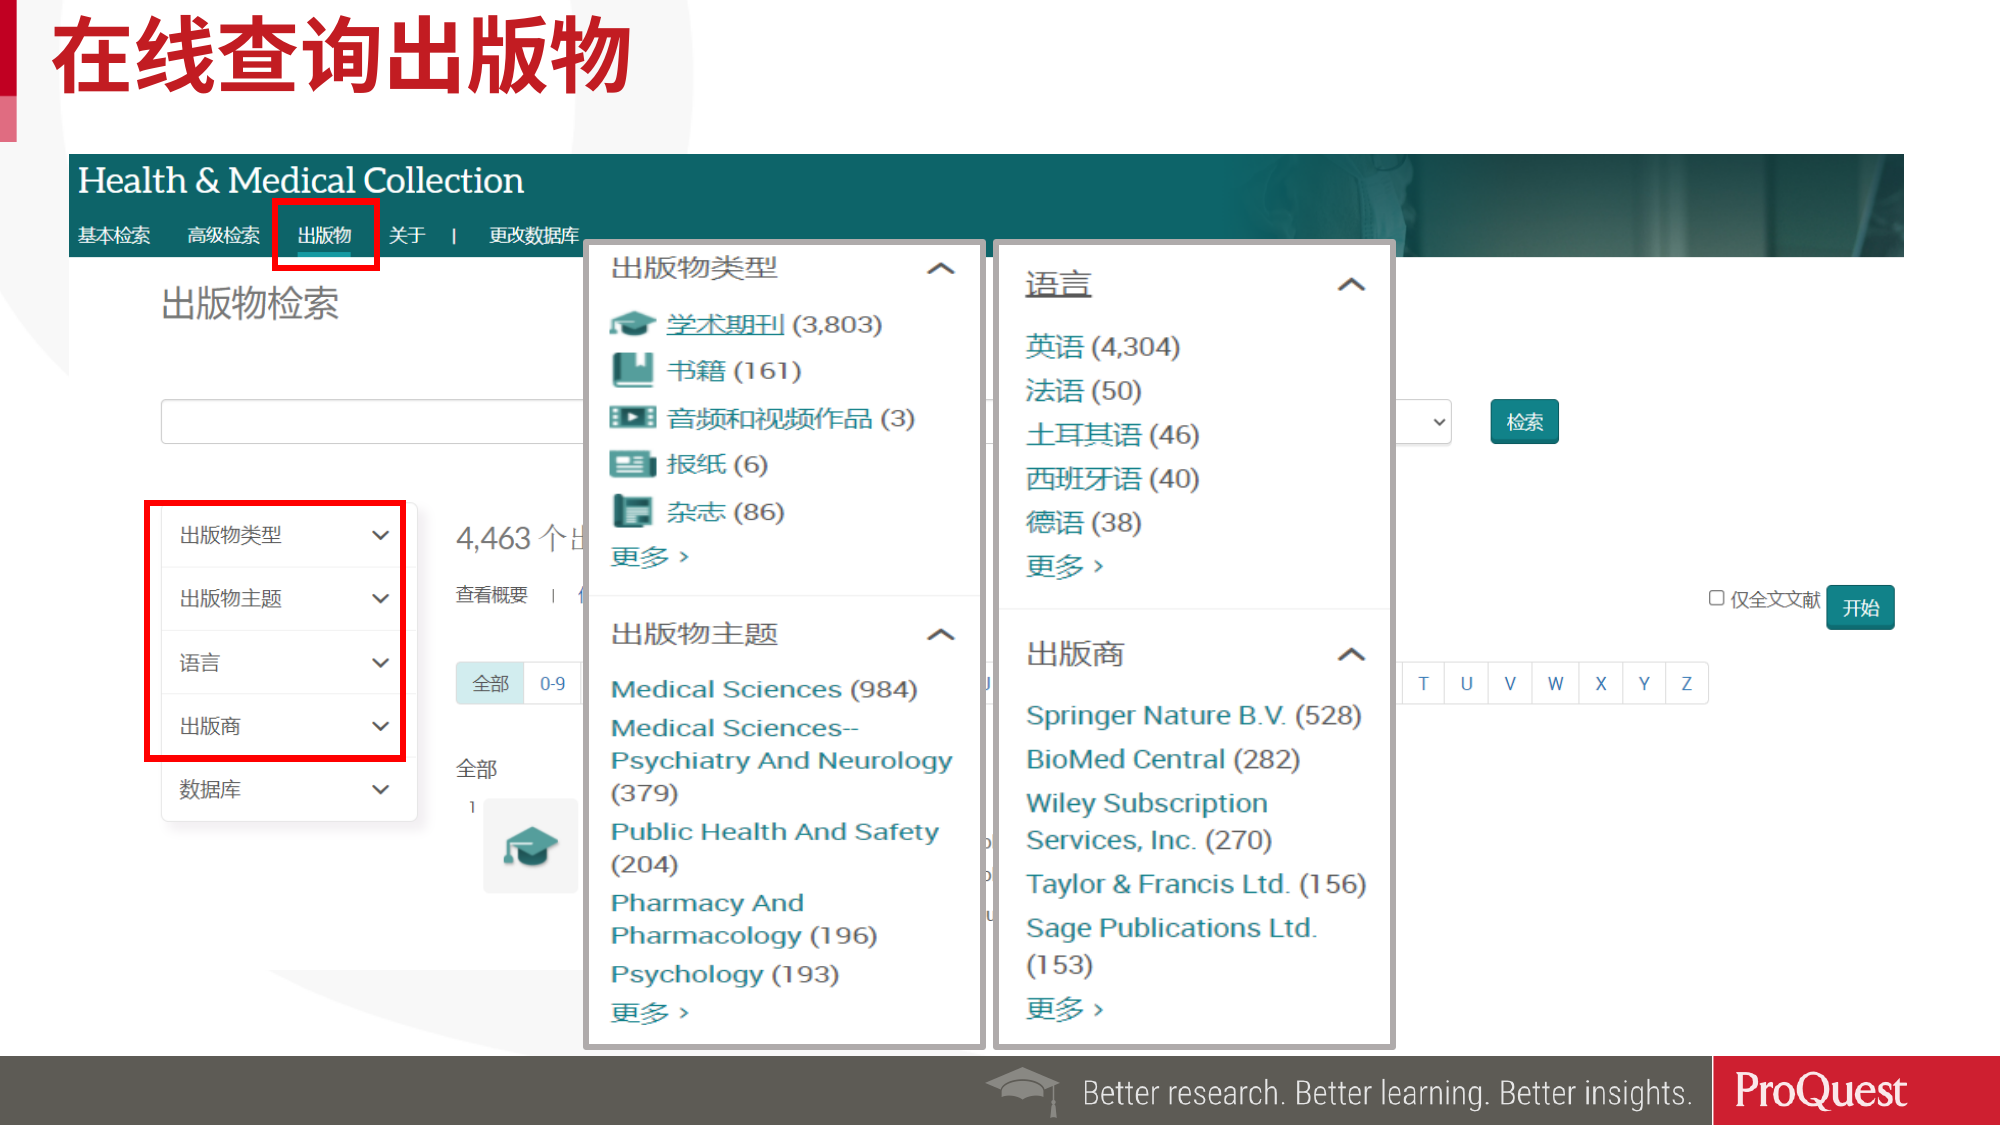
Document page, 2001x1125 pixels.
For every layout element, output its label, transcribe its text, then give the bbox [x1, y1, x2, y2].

text_box 在线查询出版物 [35, 11, 1628, 95]
picture [0, 0, 2001, 1125]
